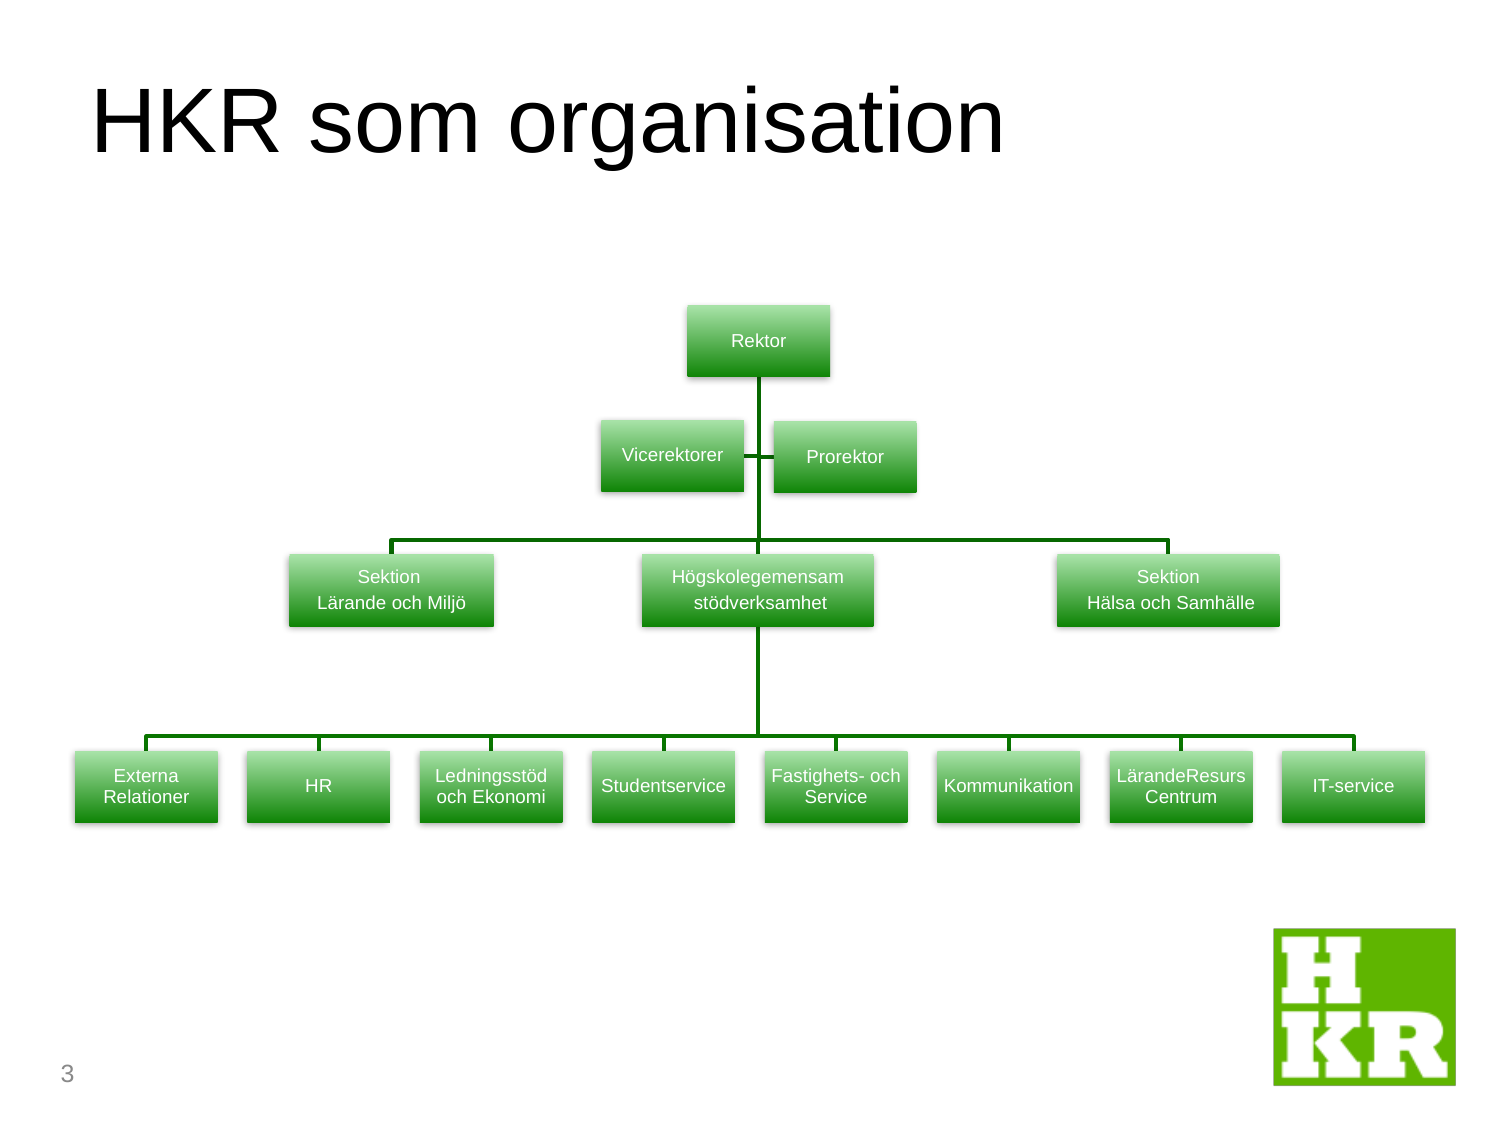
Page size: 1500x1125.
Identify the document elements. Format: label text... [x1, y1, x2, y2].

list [74, 167, 1426, 1103]
slide_number 3 [45, 1042, 69, 1103]
title HKR som organisation [75, 22, 1425, 167]
